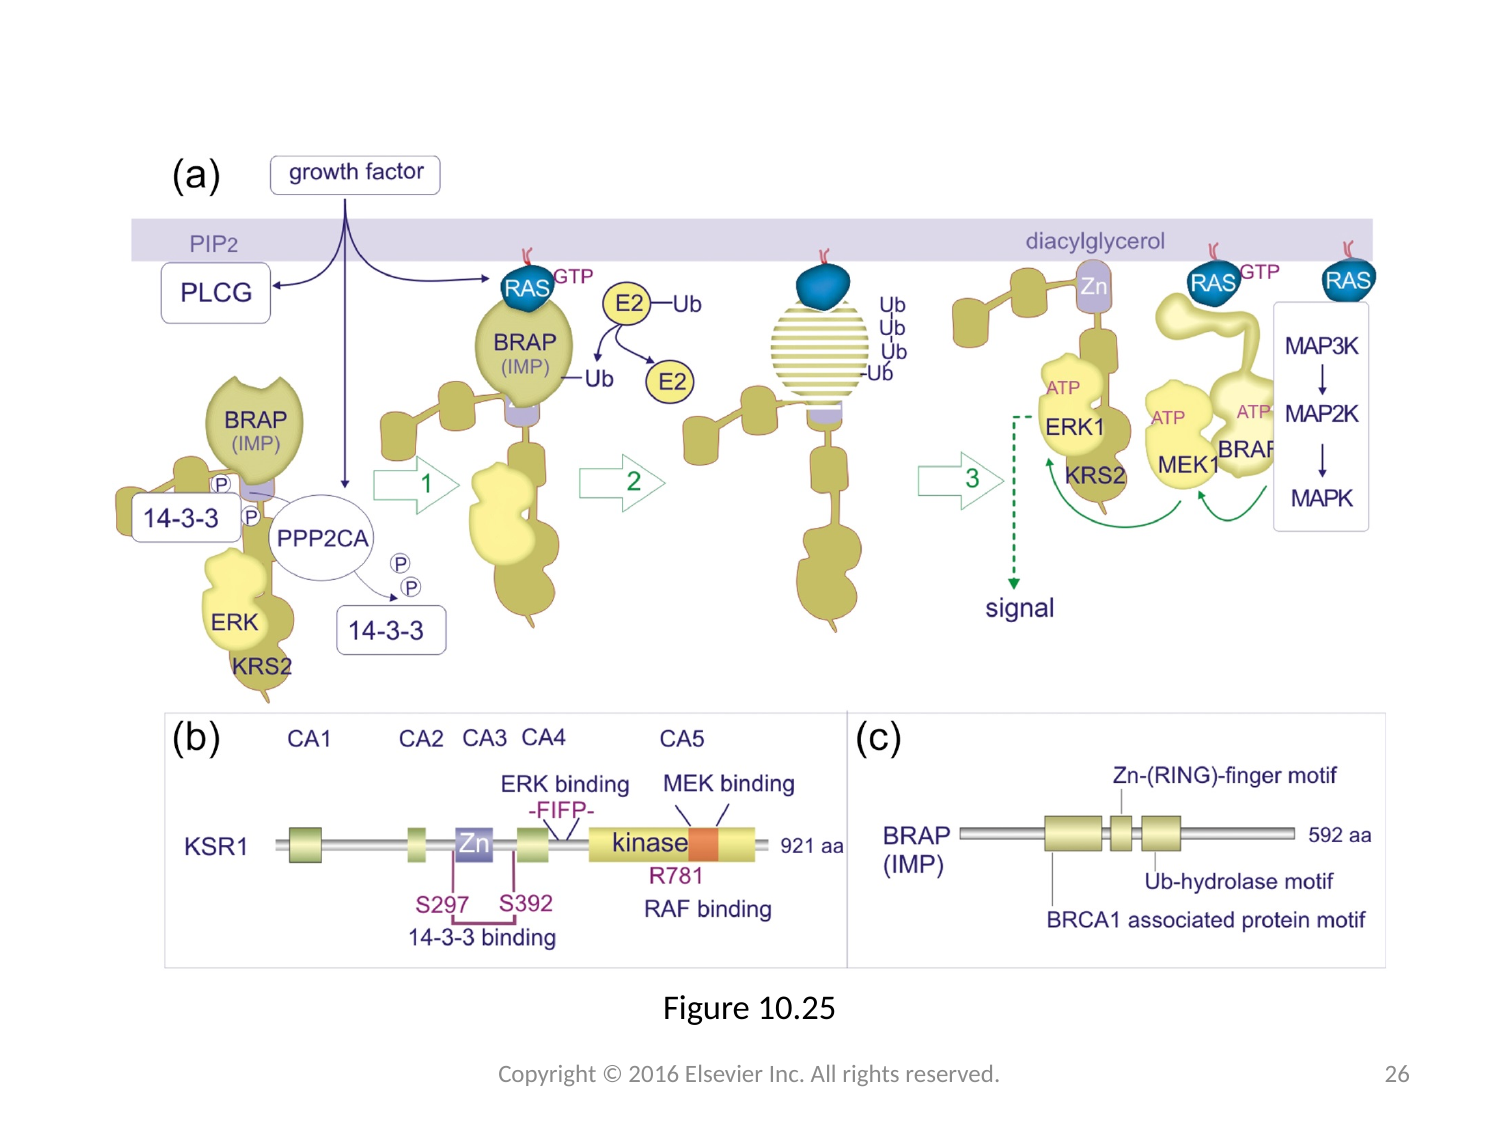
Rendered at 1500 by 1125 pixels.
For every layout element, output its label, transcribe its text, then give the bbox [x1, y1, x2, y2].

footer Copyright © 2016 Elsevier Inc. All rights reserved. [474, 1042, 1025, 1103]
slide_number 26 [1074, 1042, 1425, 1103]
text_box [112, 153, 1388, 1034]
